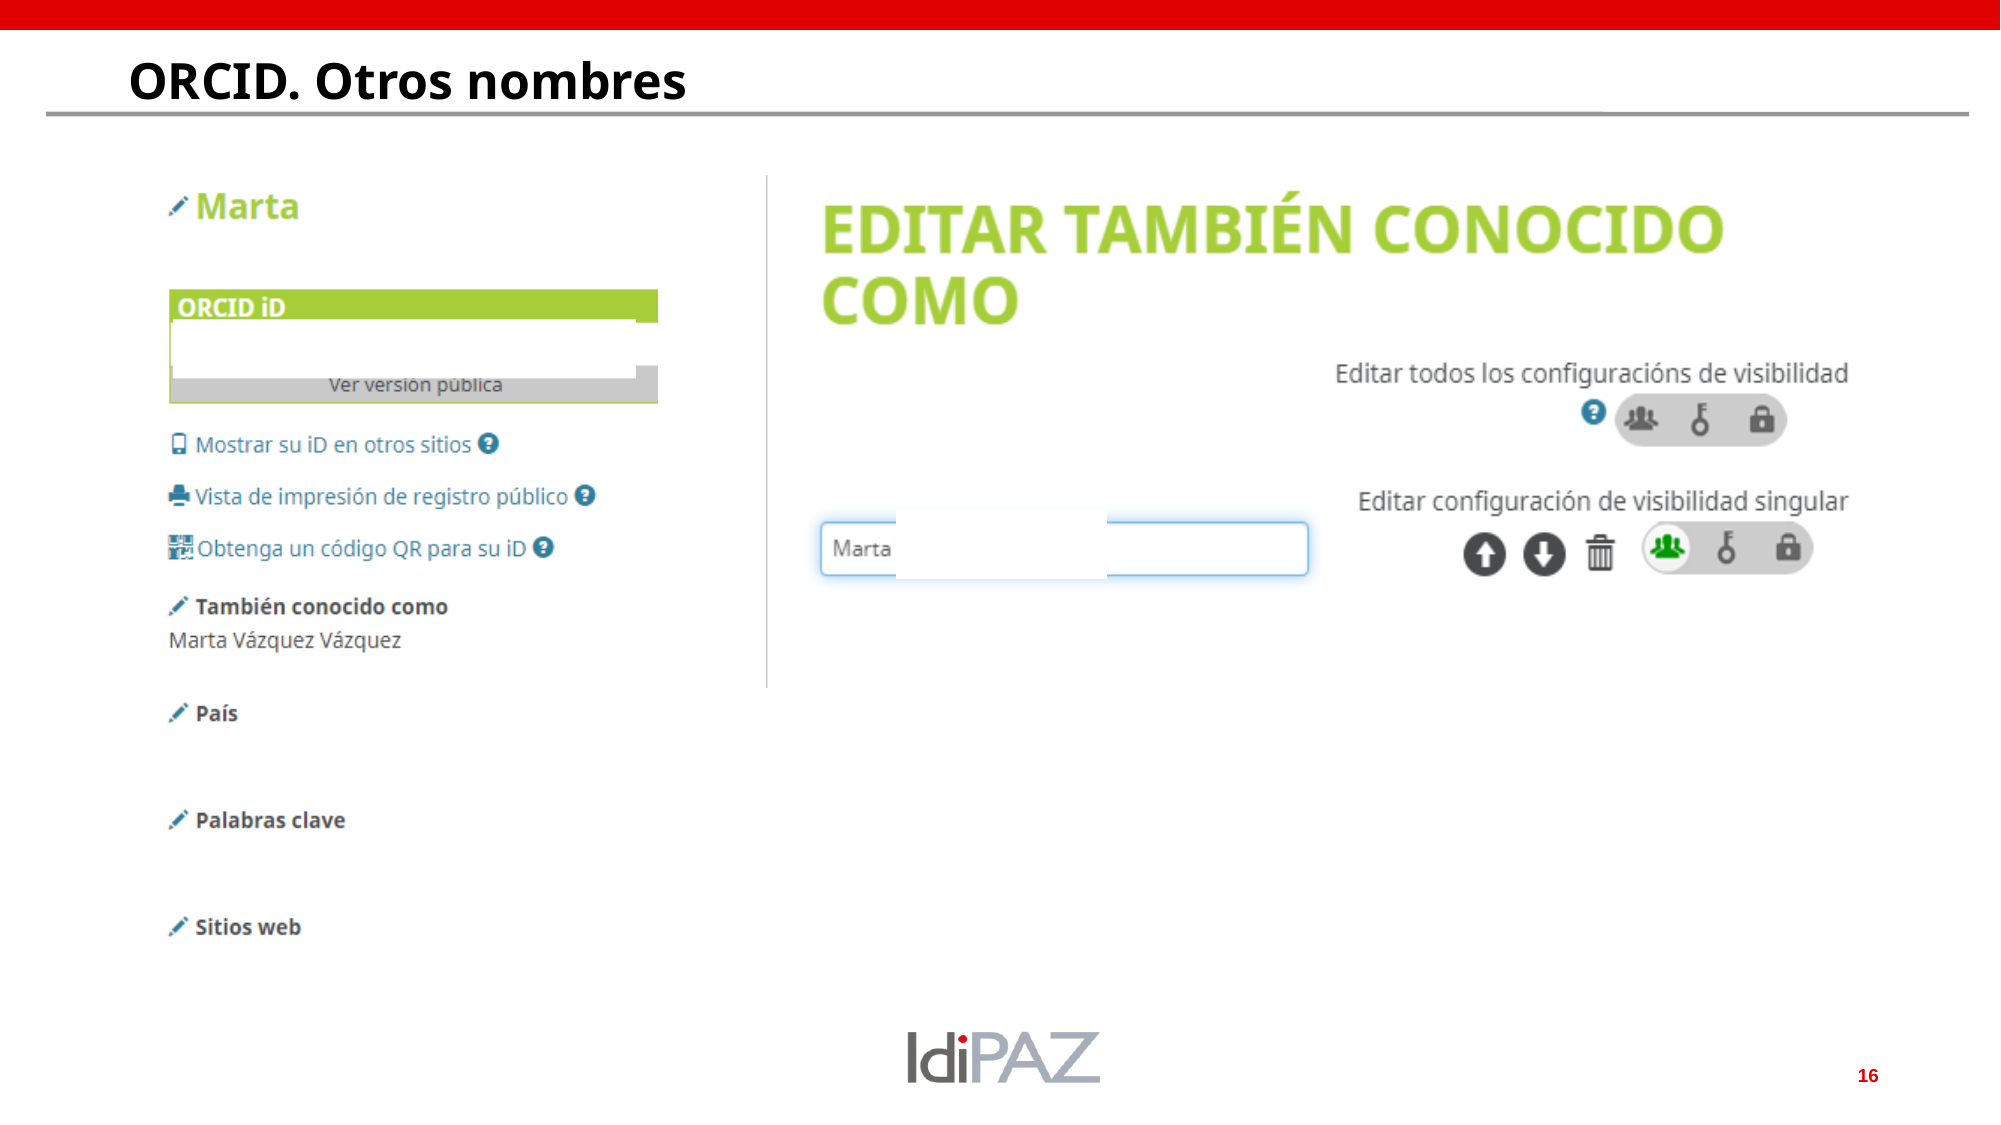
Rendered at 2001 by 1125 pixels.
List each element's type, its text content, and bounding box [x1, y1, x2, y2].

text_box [152, 174, 658, 985]
title ORCID. Otros nombres [120, 42, 1936, 126]
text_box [766, 174, 1865, 689]
picture [904, 1028, 1103, 1086]
